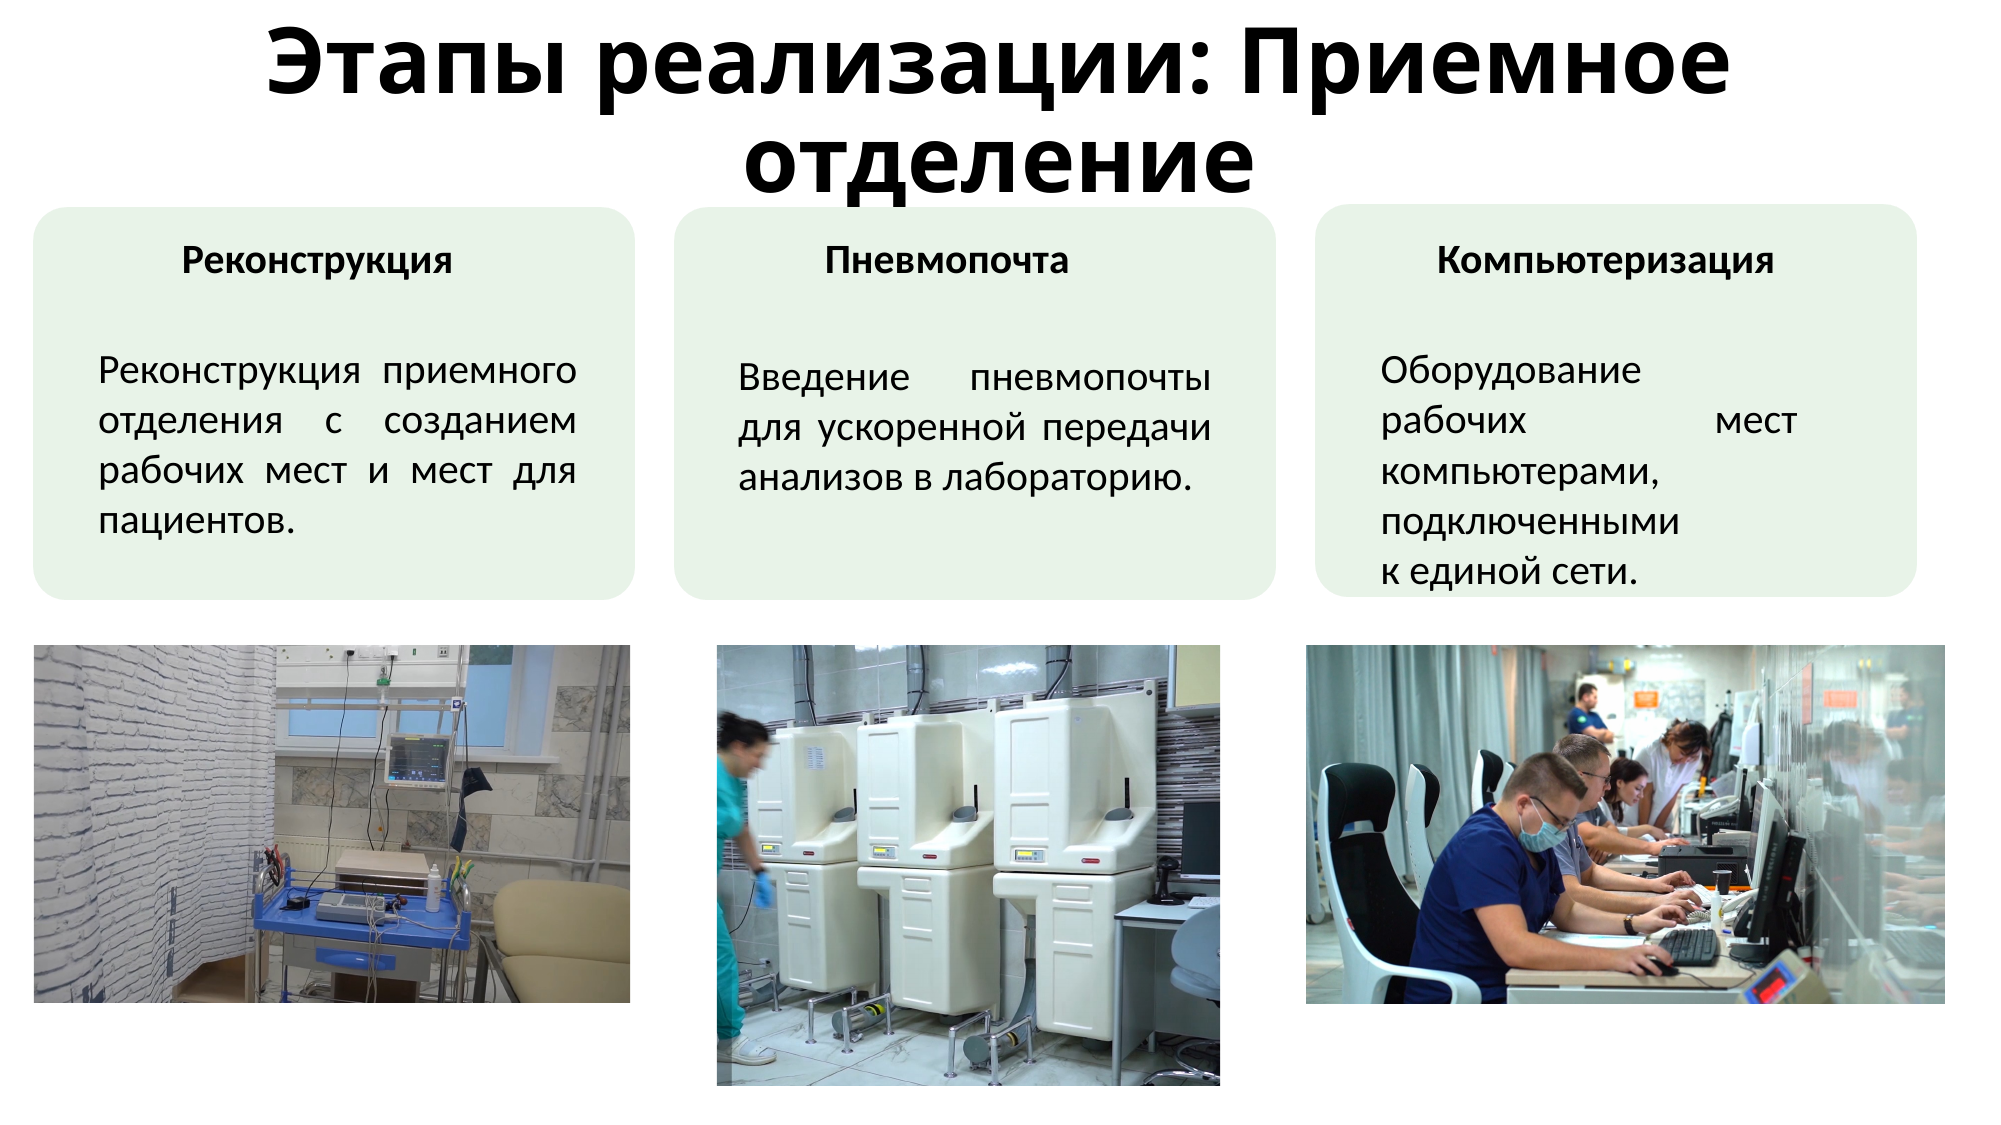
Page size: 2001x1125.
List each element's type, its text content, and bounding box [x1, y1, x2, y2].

picture [1315, 204, 1917, 598]
picture [716, 645, 1221, 1087]
picture [1306, 644, 1945, 1005]
picture [674, 206, 1276, 600]
picture [33, 206, 635, 600]
picture [33, 644, 631, 1004]
text_box Этапы реализации: Приемное отделение [137, 59, 1863, 277]
